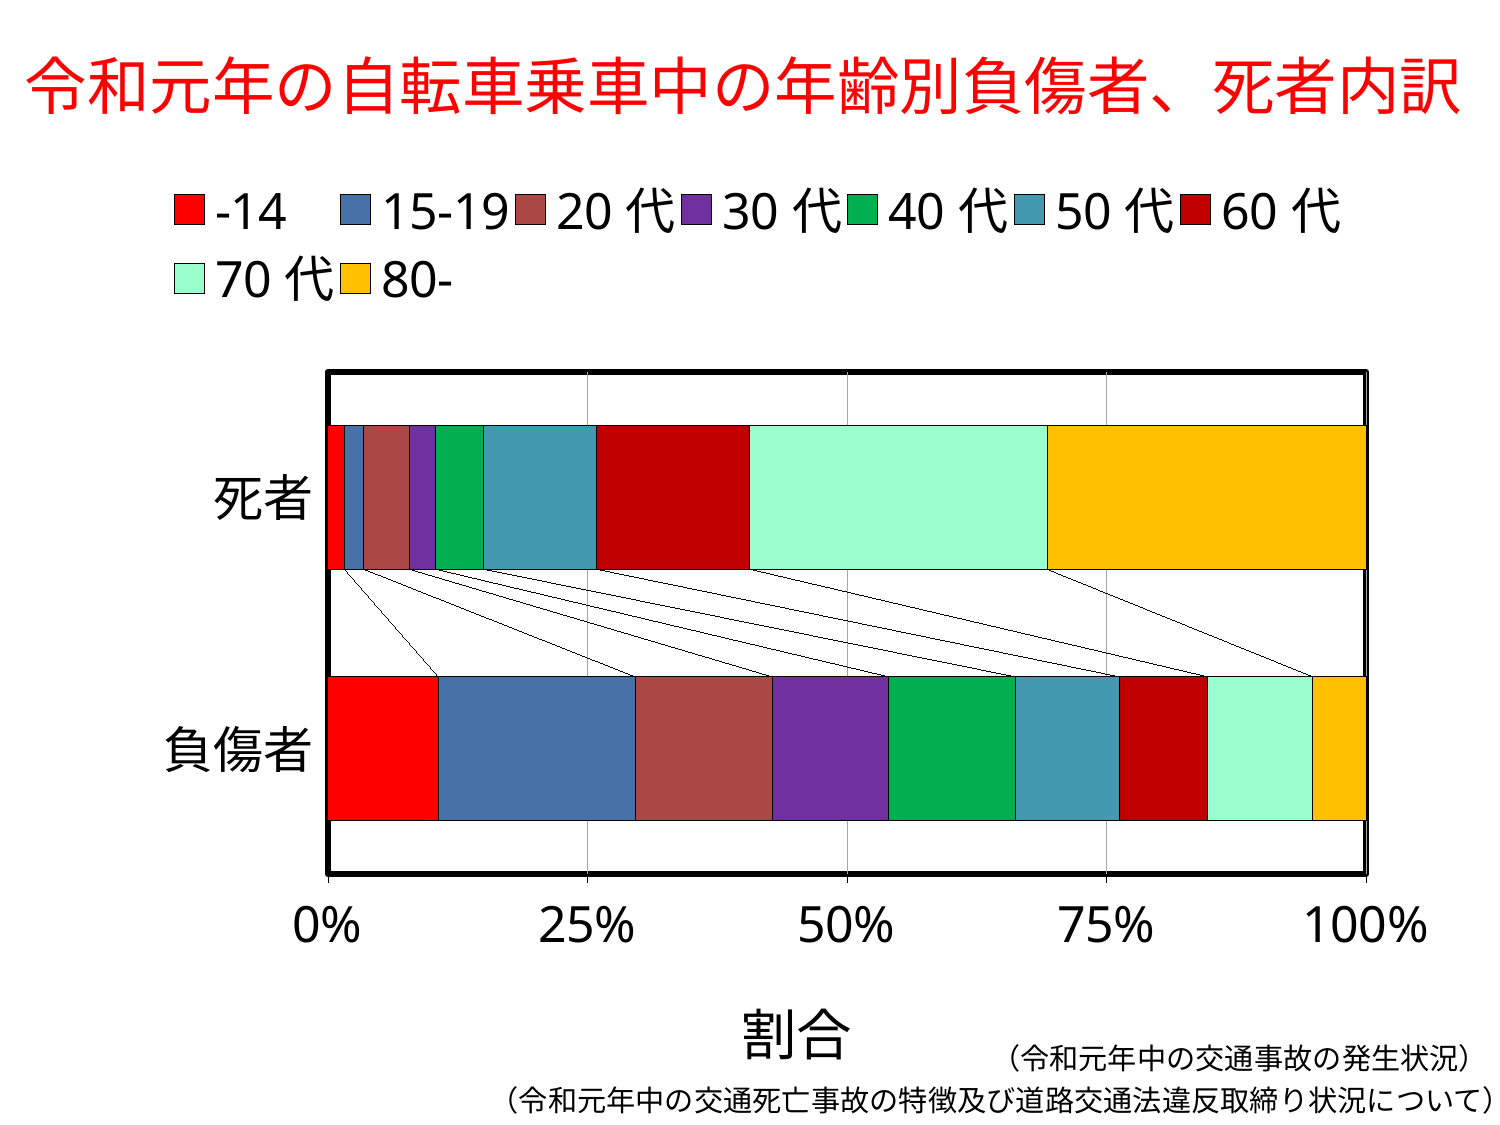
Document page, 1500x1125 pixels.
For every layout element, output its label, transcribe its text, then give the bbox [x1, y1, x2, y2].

chart [59, 157, 1444, 1105]
title 令和元年の自転車乗車中の年齢別負傷者、死者内訳 [0, 10, 1488, 159]
text_box （令和元年中の交通事故の発生状況） [1449, 1033, 1500, 1074]
text_box （令和元年中の交通死亡事故の特徴及び道路交通法違反取締り状況について） [474, 1074, 1500, 1125]
